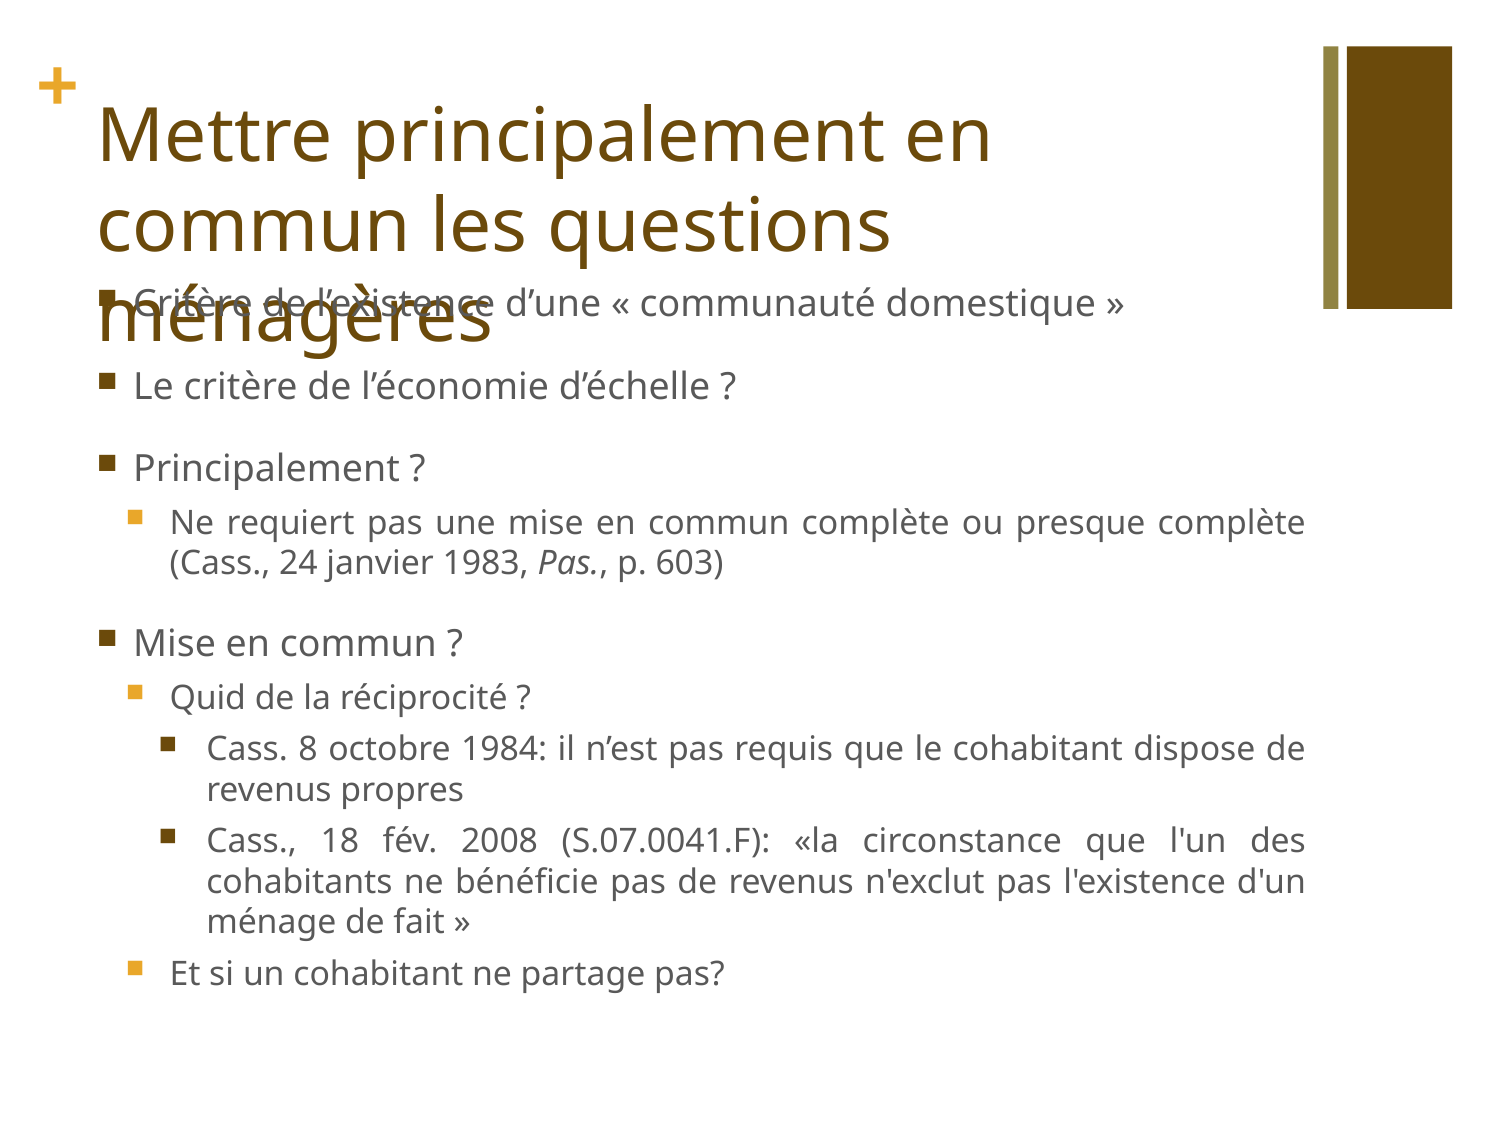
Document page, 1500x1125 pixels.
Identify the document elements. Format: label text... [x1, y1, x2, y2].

title Mettre principalement en commun les questions ménagères [81, 79, 1322, 263]
list Critère de l’existence d’une « communauté domestique » Le critère de l’économie d’échelle ? Principalement ? Ne requiert pas une mise en commun complète ou presque complète (Cass., 24 janvier 1983, Pas., p. 603) Mise en commun ? Quid de la réciprocité ? Cass. 8 octobre 1984: il n’est pas requis que le cohabitant dispose de revenus propres Cass., 18 fév. 2008 (S.07.0041.F): «la circonstance que l'un des cohabitants ne bénéficie pas de revenus n'exclut pas l'existence d'un ménage de fait » Et si un cohabitant ne partage pas? [81, 271, 1322, 1005]
